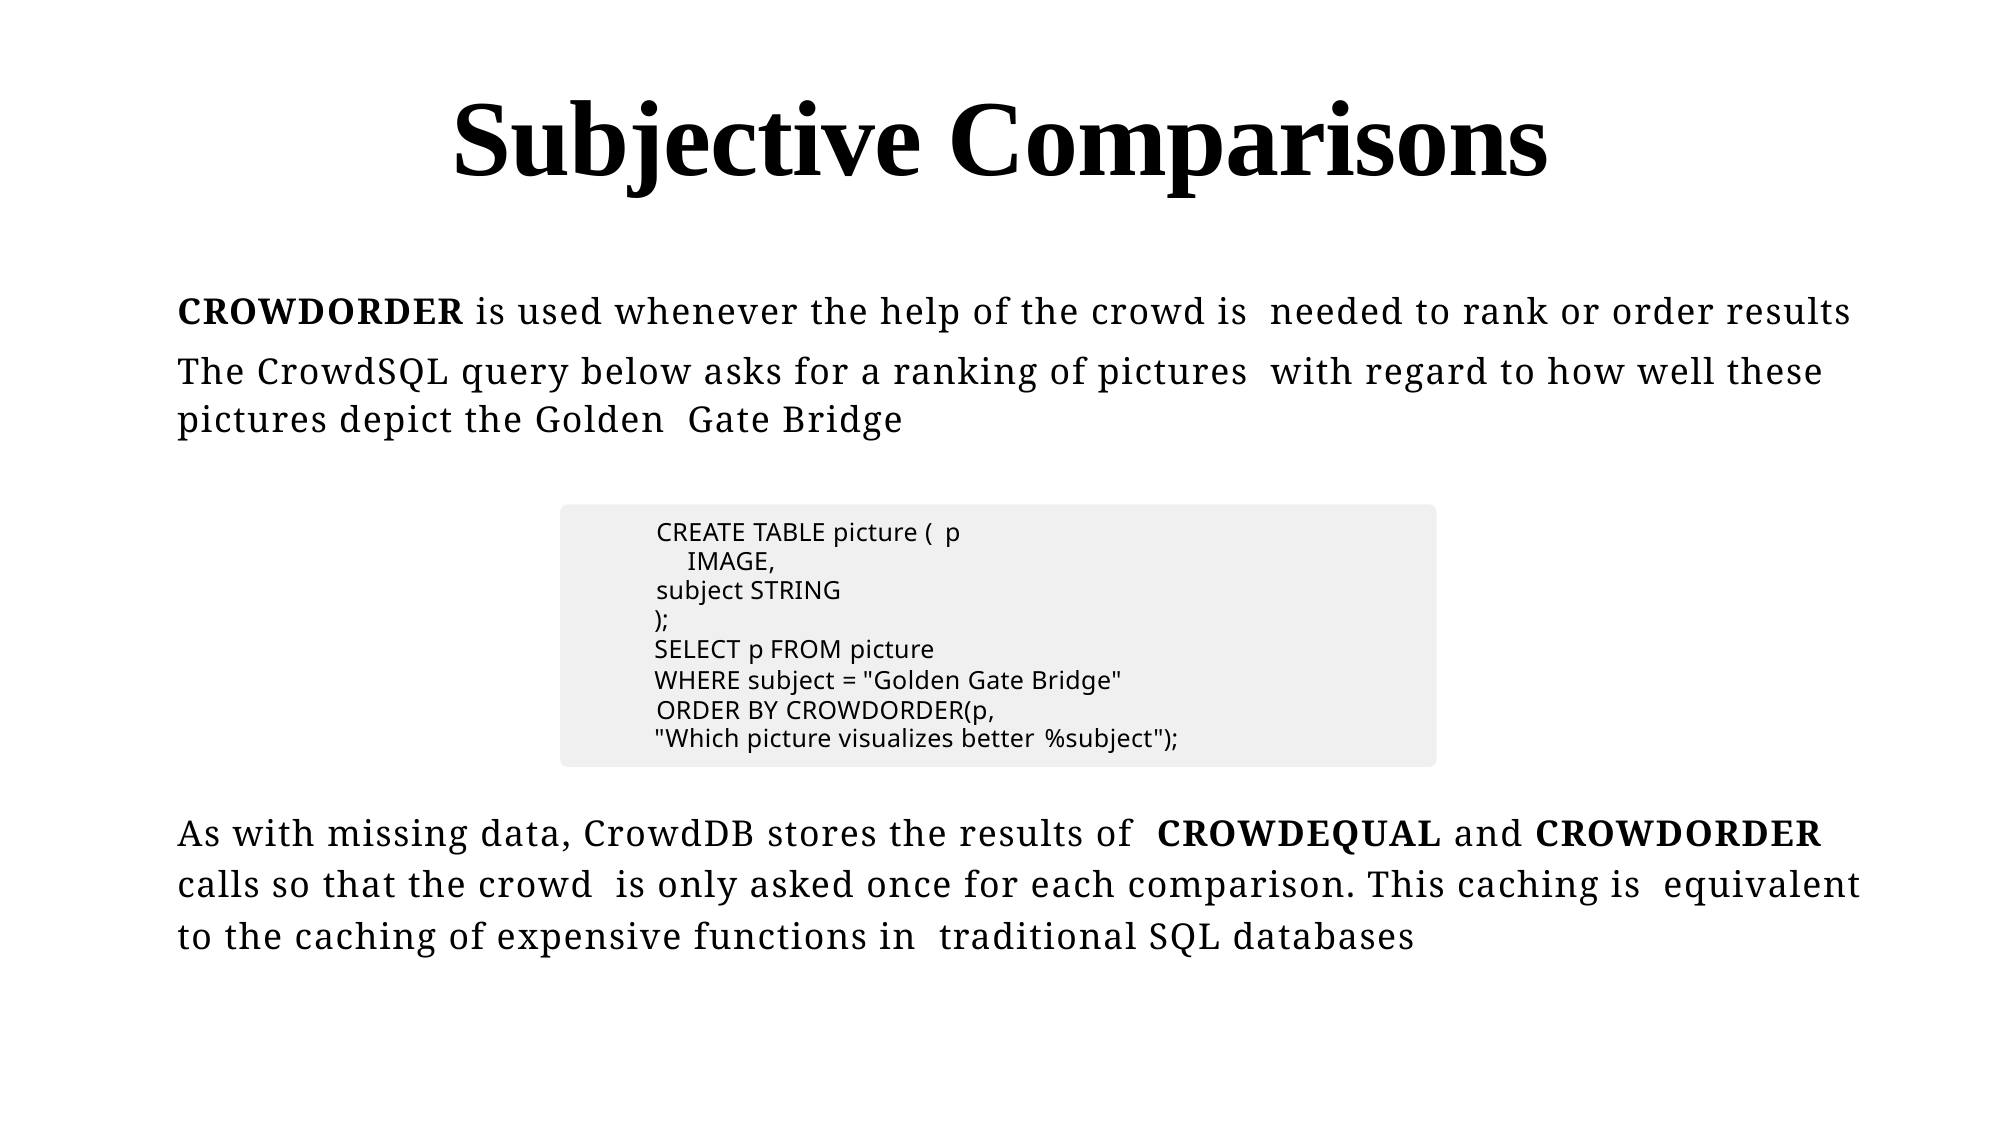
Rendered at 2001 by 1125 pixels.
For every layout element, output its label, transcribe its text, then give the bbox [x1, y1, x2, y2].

text_box [560, 504, 1437, 767]
text_box Subjective Comparisons [137, 59, 1863, 205]
text_box [137, 234, 1863, 1014]
text_box CREATE TABLE picture ( p IMAGE, subject STRING ); SELECT p FROM picture WHERE subject = "Golden Gate Bridge" ORDER BY CROWDORDER(p, "Which picture visualizes better %subject"); [654, 516, 1346, 754]
text_box CROWDORDER is used whenever the help of the crowd is needed to rank or order results The CrowdSQL query below asks for a ranking of pictures with regard to how well these pictures depict the Golden Gate Bridge As with missing data, CrowdDB stores the results of CROWDEQUAL and CROWDORDER calls so that the crowd is only asked once for each comparison. This caching is equivalent to the caching of expensive functions in traditional SQL databases [162, 259, 1888, 1039]
